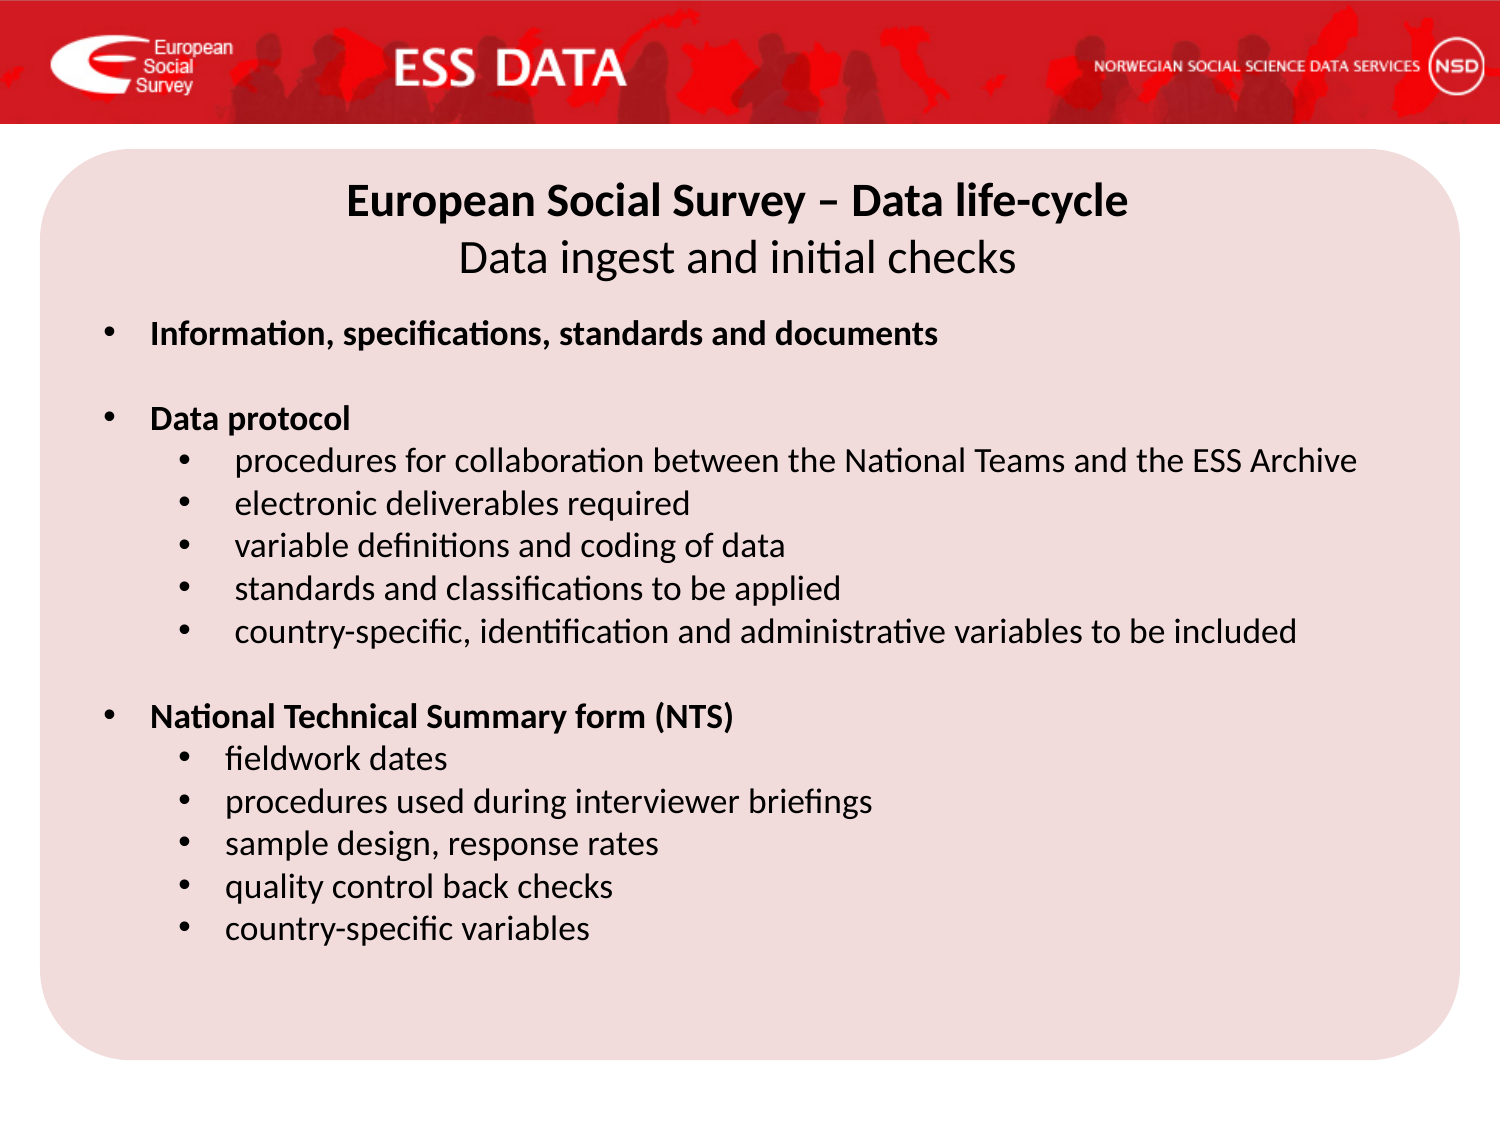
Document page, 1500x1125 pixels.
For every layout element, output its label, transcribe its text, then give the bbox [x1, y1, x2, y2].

text_box Information, specifications, standards and documents Data protocol procedures for collaboration between the National Teams and the ESS Archive electronic deliverables required variable definitions and coding of data standards and classifications to be applied country-specific, identification and administrative variables to be included National Technical Summary form (NTS) fieldwork dates procedures used during interviewer briefings sample design, response rates quality control back checks country-specific variables [88, 302, 1436, 956]
text_box [39, 148, 1460, 1061]
title European Social Survey – Data life-cycle Data ingest and initial checks [100, 160, 1376, 291]
picture [0, 0, 1500, 124]
